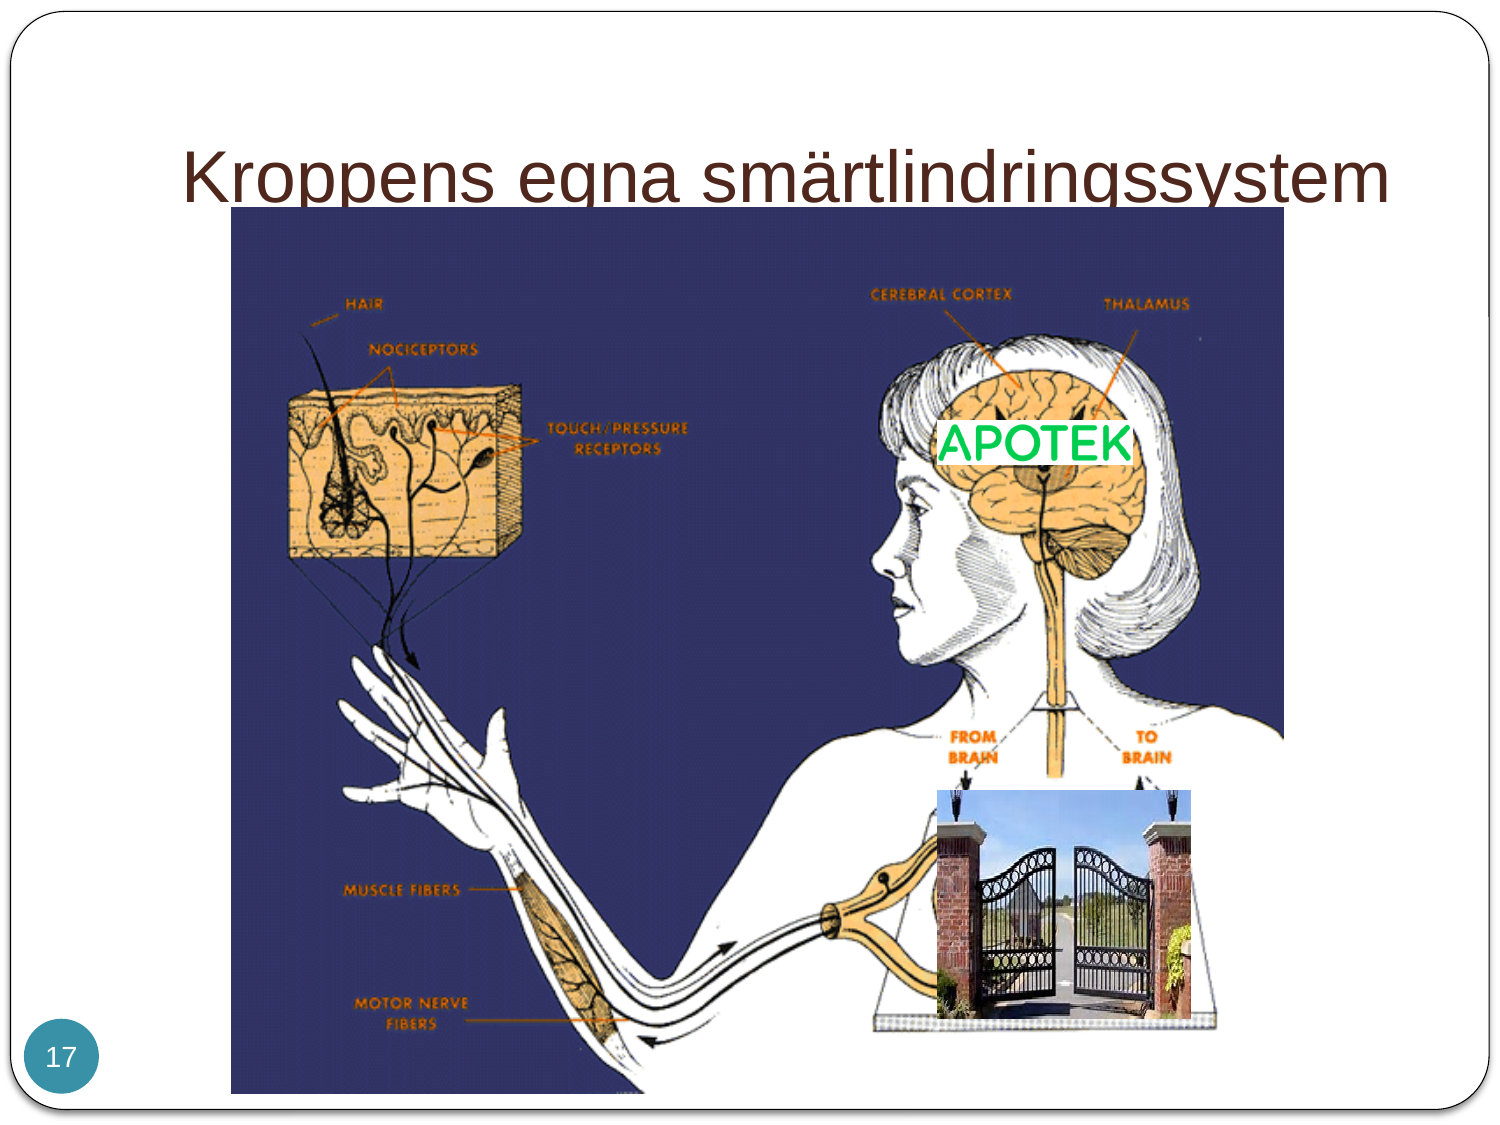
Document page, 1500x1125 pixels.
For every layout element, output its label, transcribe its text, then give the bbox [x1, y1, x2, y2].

title Kroppens egna smärtlindringssystem [150, 45, 1425, 233]
slide_number 17 [23, 1018, 99, 1094]
picture [231, 206, 1285, 1094]
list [937, 790, 1191, 1019]
